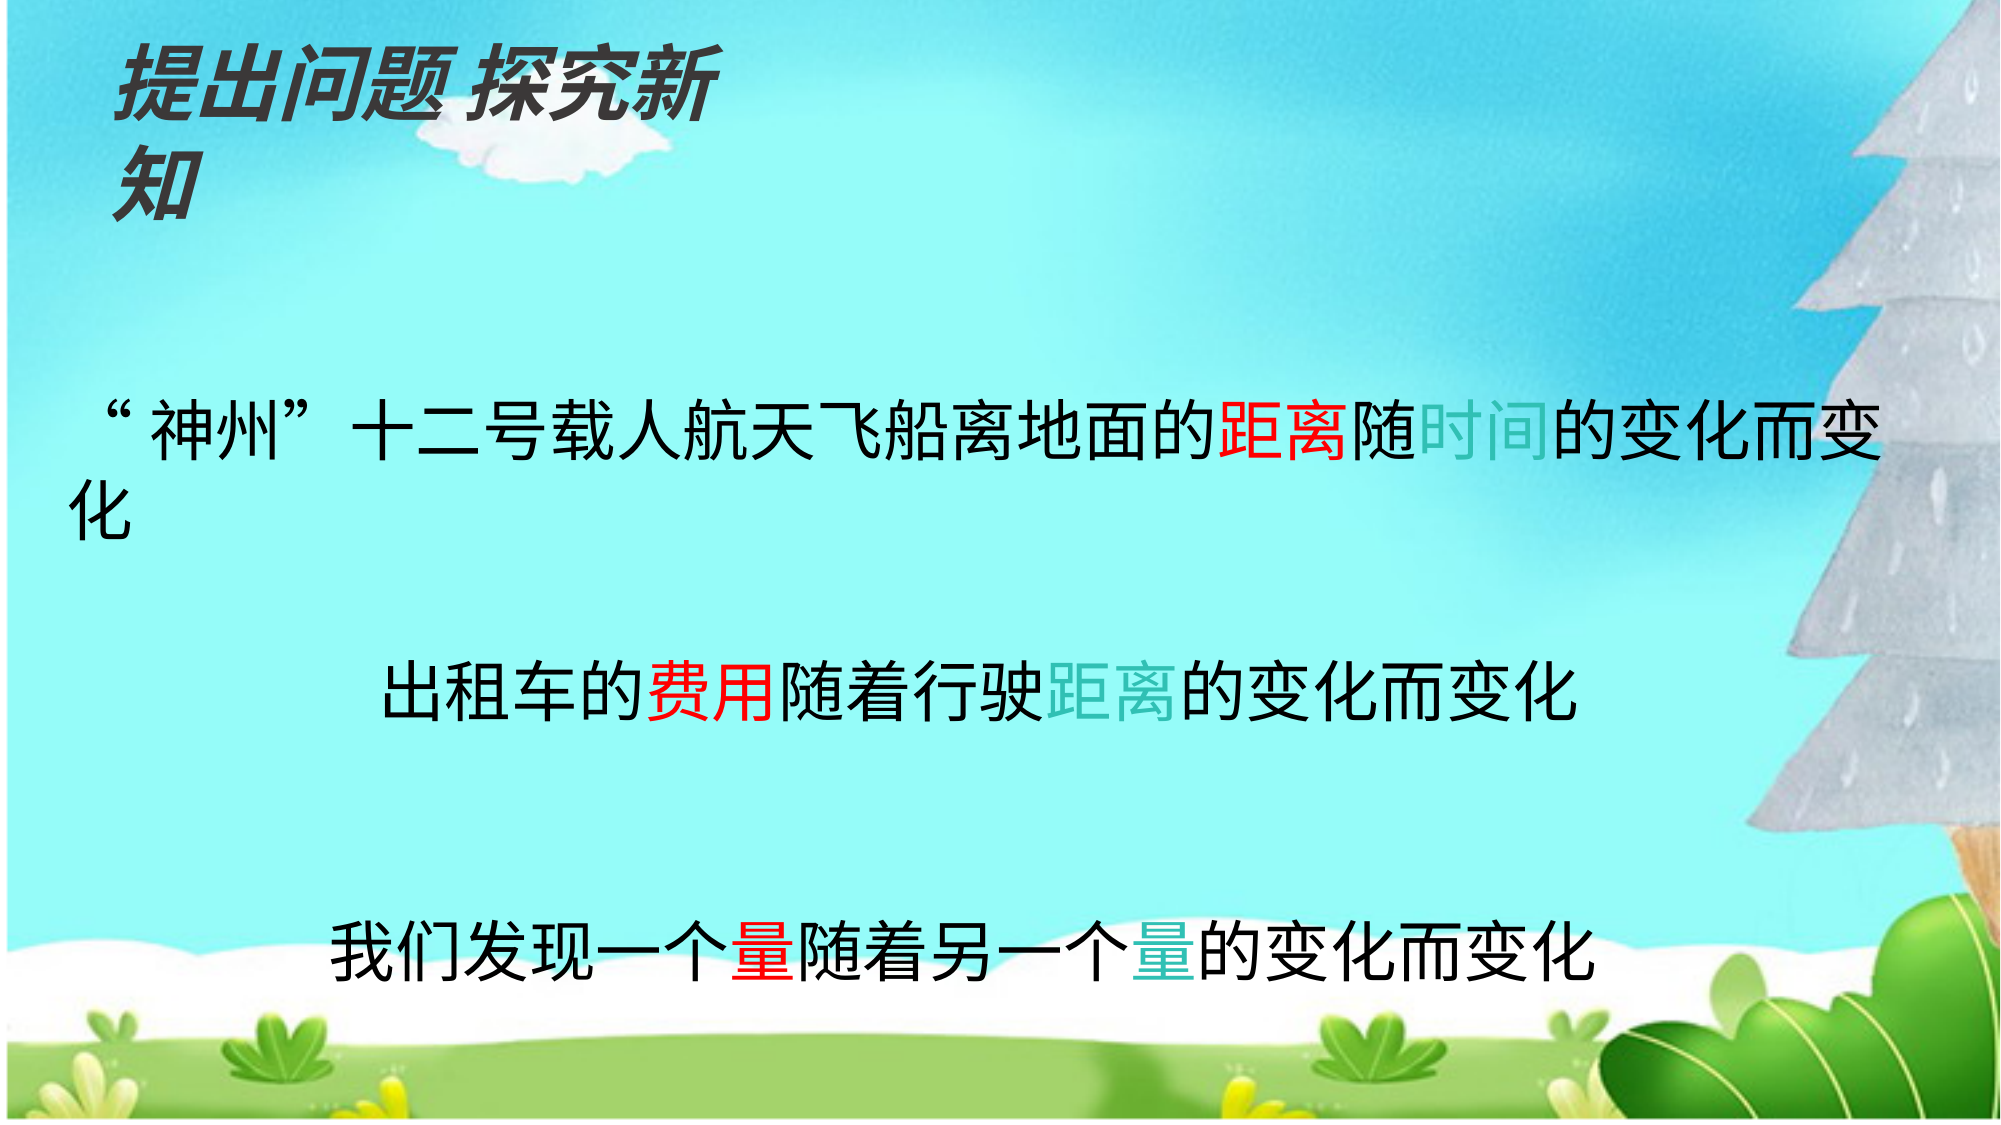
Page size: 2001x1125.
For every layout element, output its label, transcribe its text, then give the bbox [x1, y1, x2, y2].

text_box “神州”十二号载人航天飞船离地面的距离随时间的变化而变化 [51, 381, 1959, 557]
text_box 我们发现一个量随着另一个量的变化而变化 [314, 902, 1792, 998]
picture [0, 0, 2001, 1125]
text_box 出租车的费用随着行驶距离的变化而变化 [363, 642, 1614, 737]
text_box 提出问题 探究新知 [6, 10, 898, 154]
